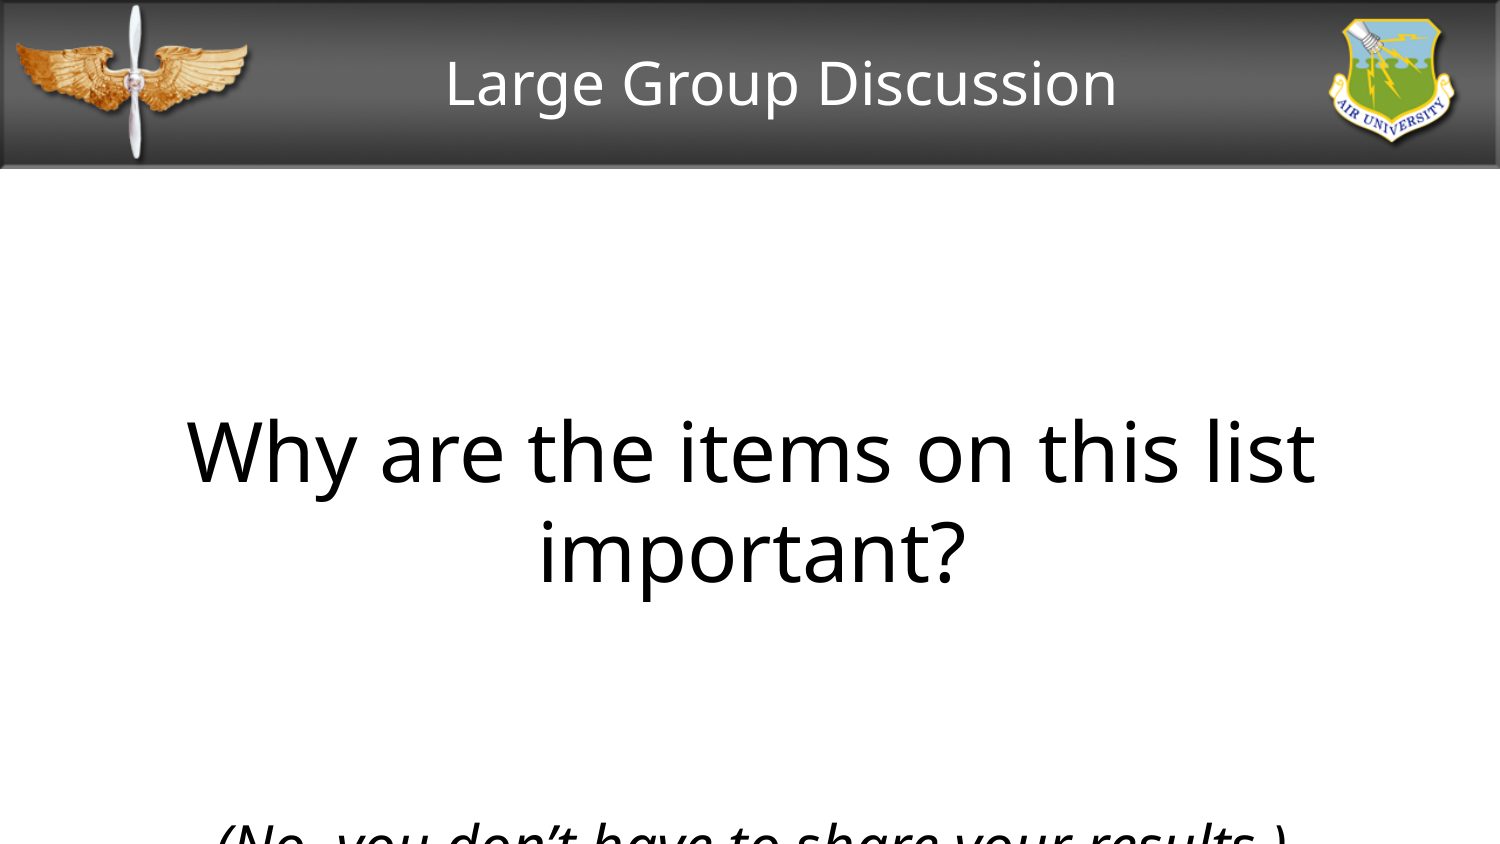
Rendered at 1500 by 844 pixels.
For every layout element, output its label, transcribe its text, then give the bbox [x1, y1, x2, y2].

title Large Group Discussion [270, 10, 1294, 153]
picture [0, 0, 1500, 844]
list Why are the items on this list important? (No, you don’t have to share your results.) [27, 175, 1477, 806]
